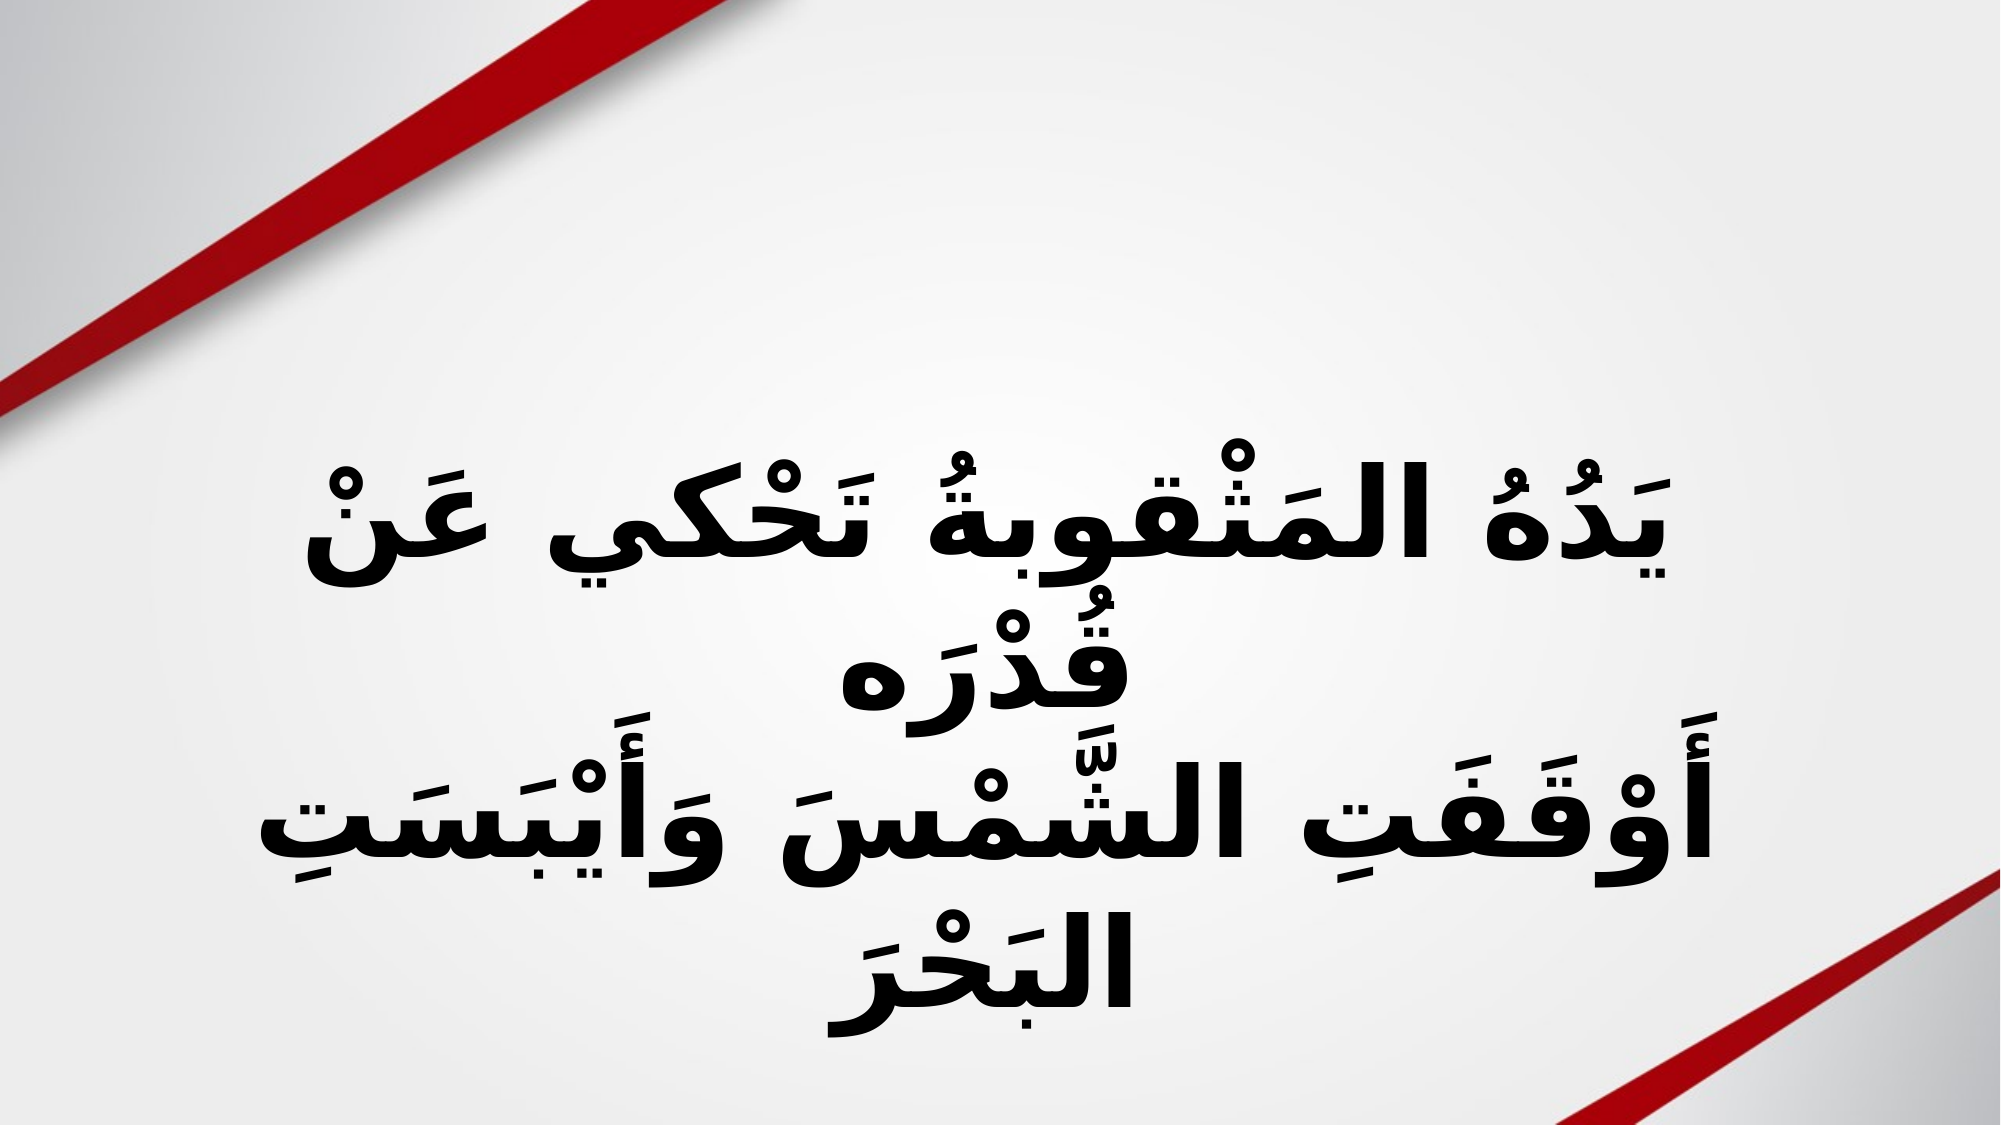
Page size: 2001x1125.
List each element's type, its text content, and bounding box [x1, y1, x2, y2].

picture [0, 0, 2001, 1125]
text_box يَدُهُ المَثْقوبةُ تَحْكي عَنْ قُدْرَه أَوْقَفَتِ الشَّمْسَ وَأَيْبَسَتِ البَحْرَ [237, 424, 1738, 1040]
